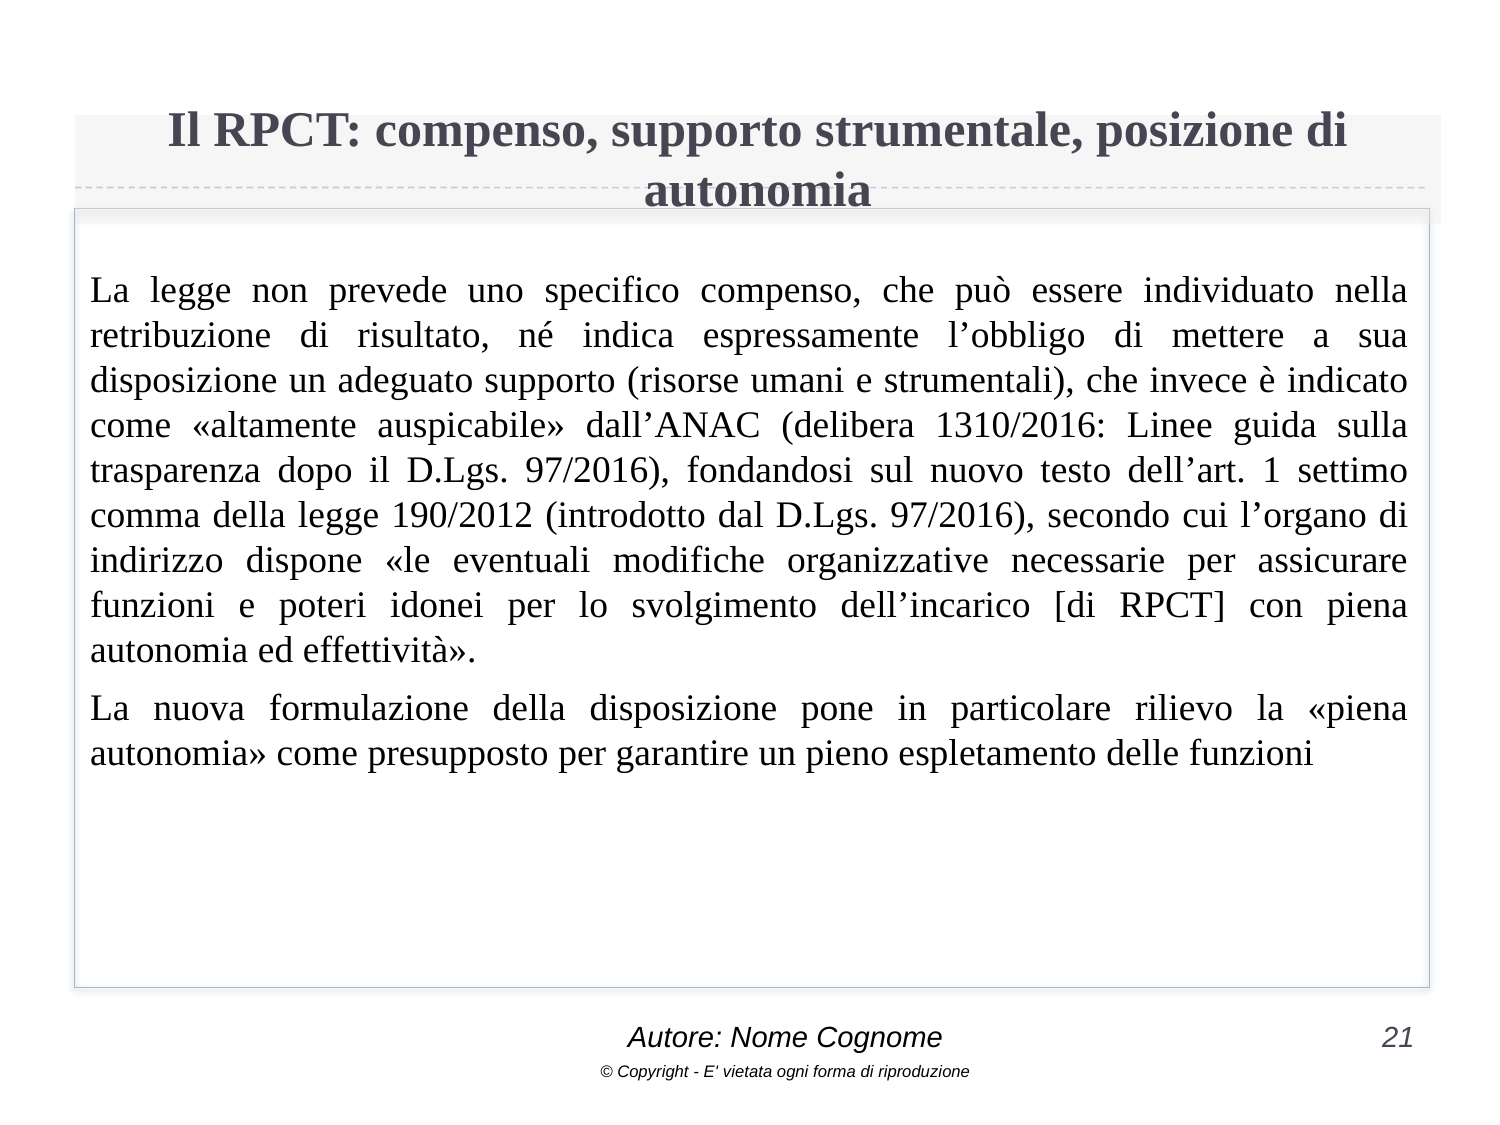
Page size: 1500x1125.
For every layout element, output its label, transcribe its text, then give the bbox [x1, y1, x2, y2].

title Il RPCT: compenso, supporto strumentale, posizione di autonomia [75, 115, 1441, 225]
list La legge non prevede uno specifico compenso, che può essere individuato nella retribuzione di risultato, né indica espressamente l’obbligo di mettere a sua disposizione un adeguato supporto (risorse umani e strumentali), che invece è indicato come «altamente auspicabile» dall’ANAC (delibera 1310/2016: Linee guida sulla trasparenza dopo il D.Lgs. 97/2016), fondandosi sul nuovo testo dell’art. 1 settimo comma della legge 190/2012 (introdotto dal D.Lgs. 97/2016), secondo cui l’organo di indirizzo dispone «le eventuali modifiche organizzative necessarie per assicurare funzioni e poteri idonei per lo svolgimento dell’incarico [di RPCT] con piena autonomia ed effettività». La nuova formulazione della disposizione pone in particolare rilievo la «piena autonomia» come presupposto per garantire un pieno espletamento delle funzioni [75, 225, 1425, 1010]
